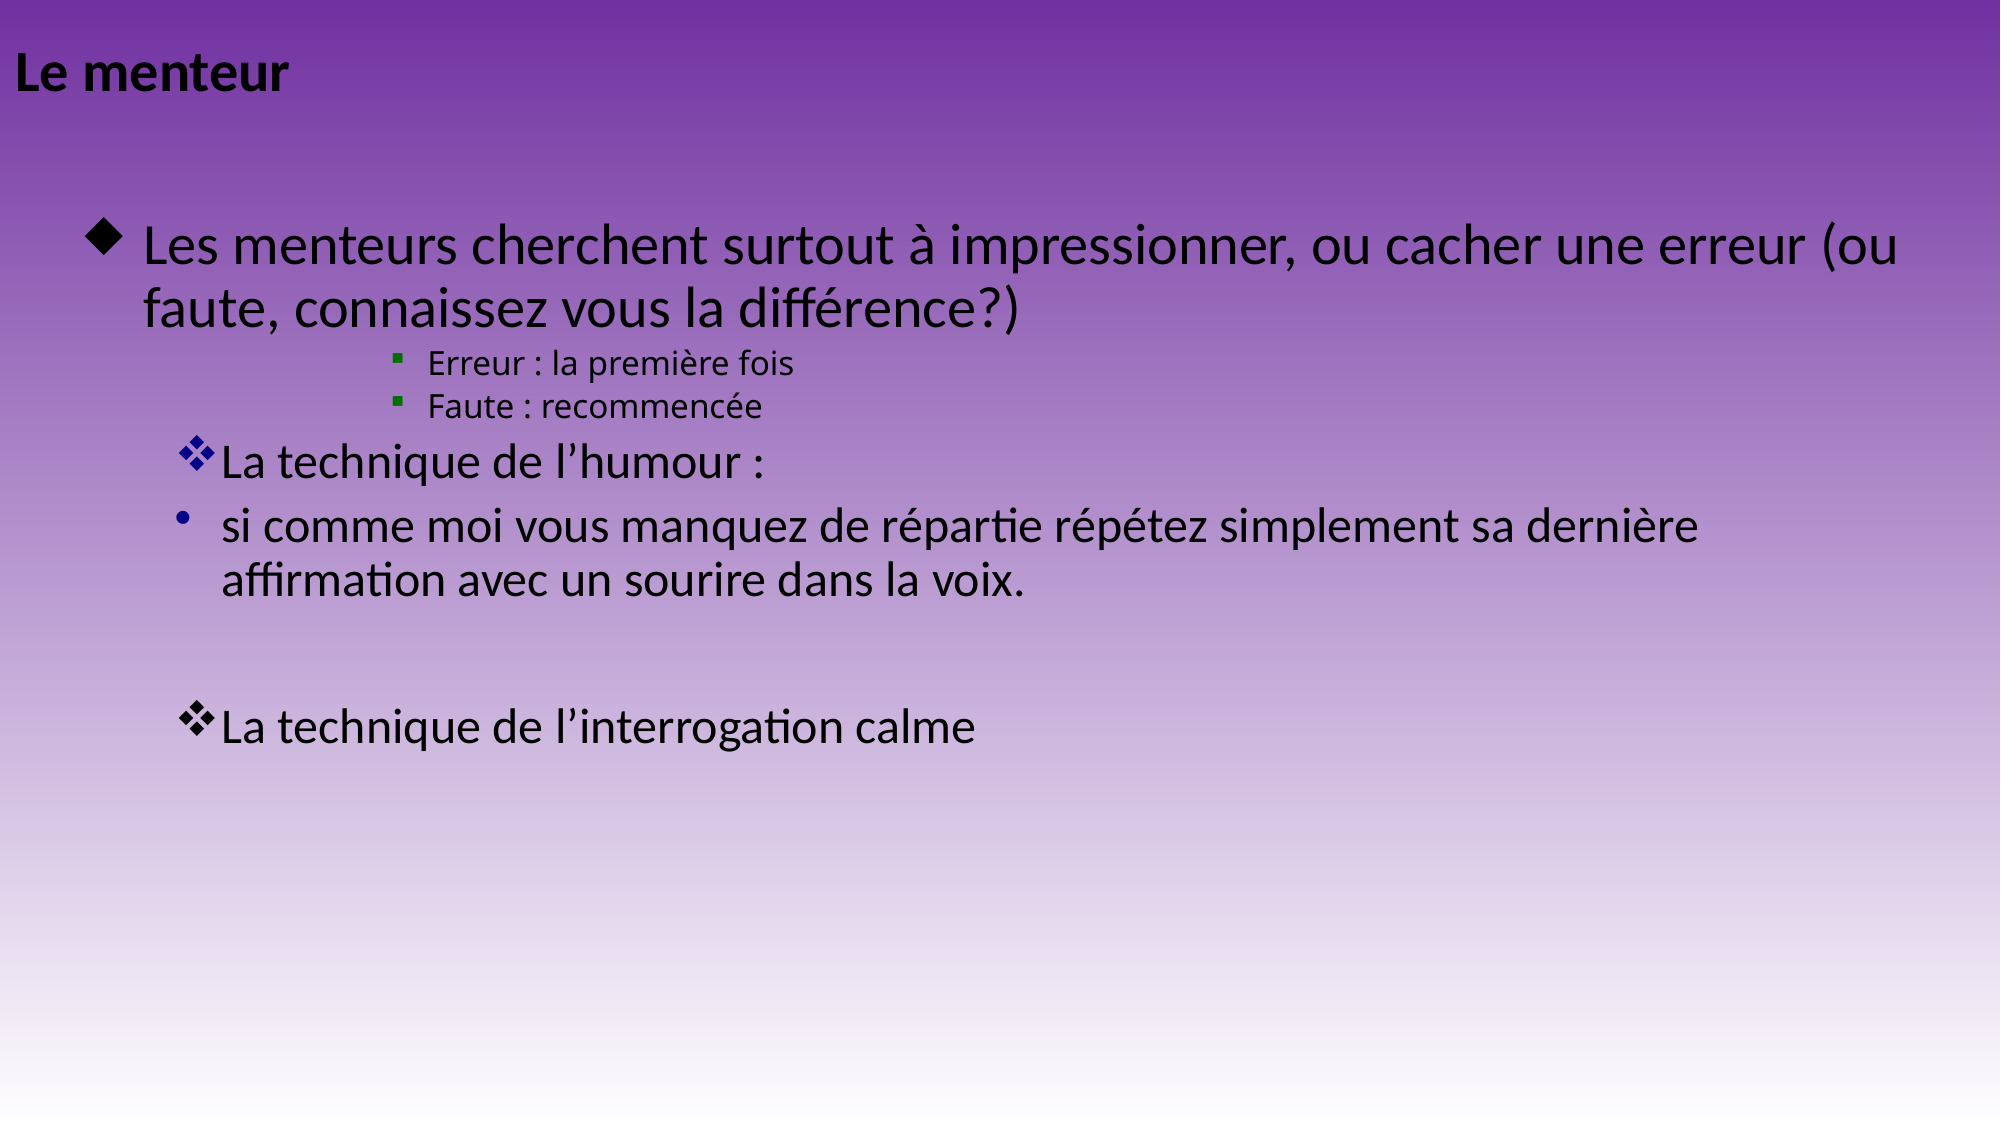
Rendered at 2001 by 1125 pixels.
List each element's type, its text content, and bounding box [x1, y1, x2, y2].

list Les menteurs cherchent surtout à impressionner, ou cacher une erreur (ou faute, connaissez vous la différence?) Erreur : la première fois Faute : recommencée La technique de l’humour : si comme moi vous manquez de répartie répétez simplement sa dernière affirmation avec un sourire dans la voix. La technique de l’interrogation calme [50, 206, 1933, 1003]
title Le menteur [0, 0, 1800, 111]
